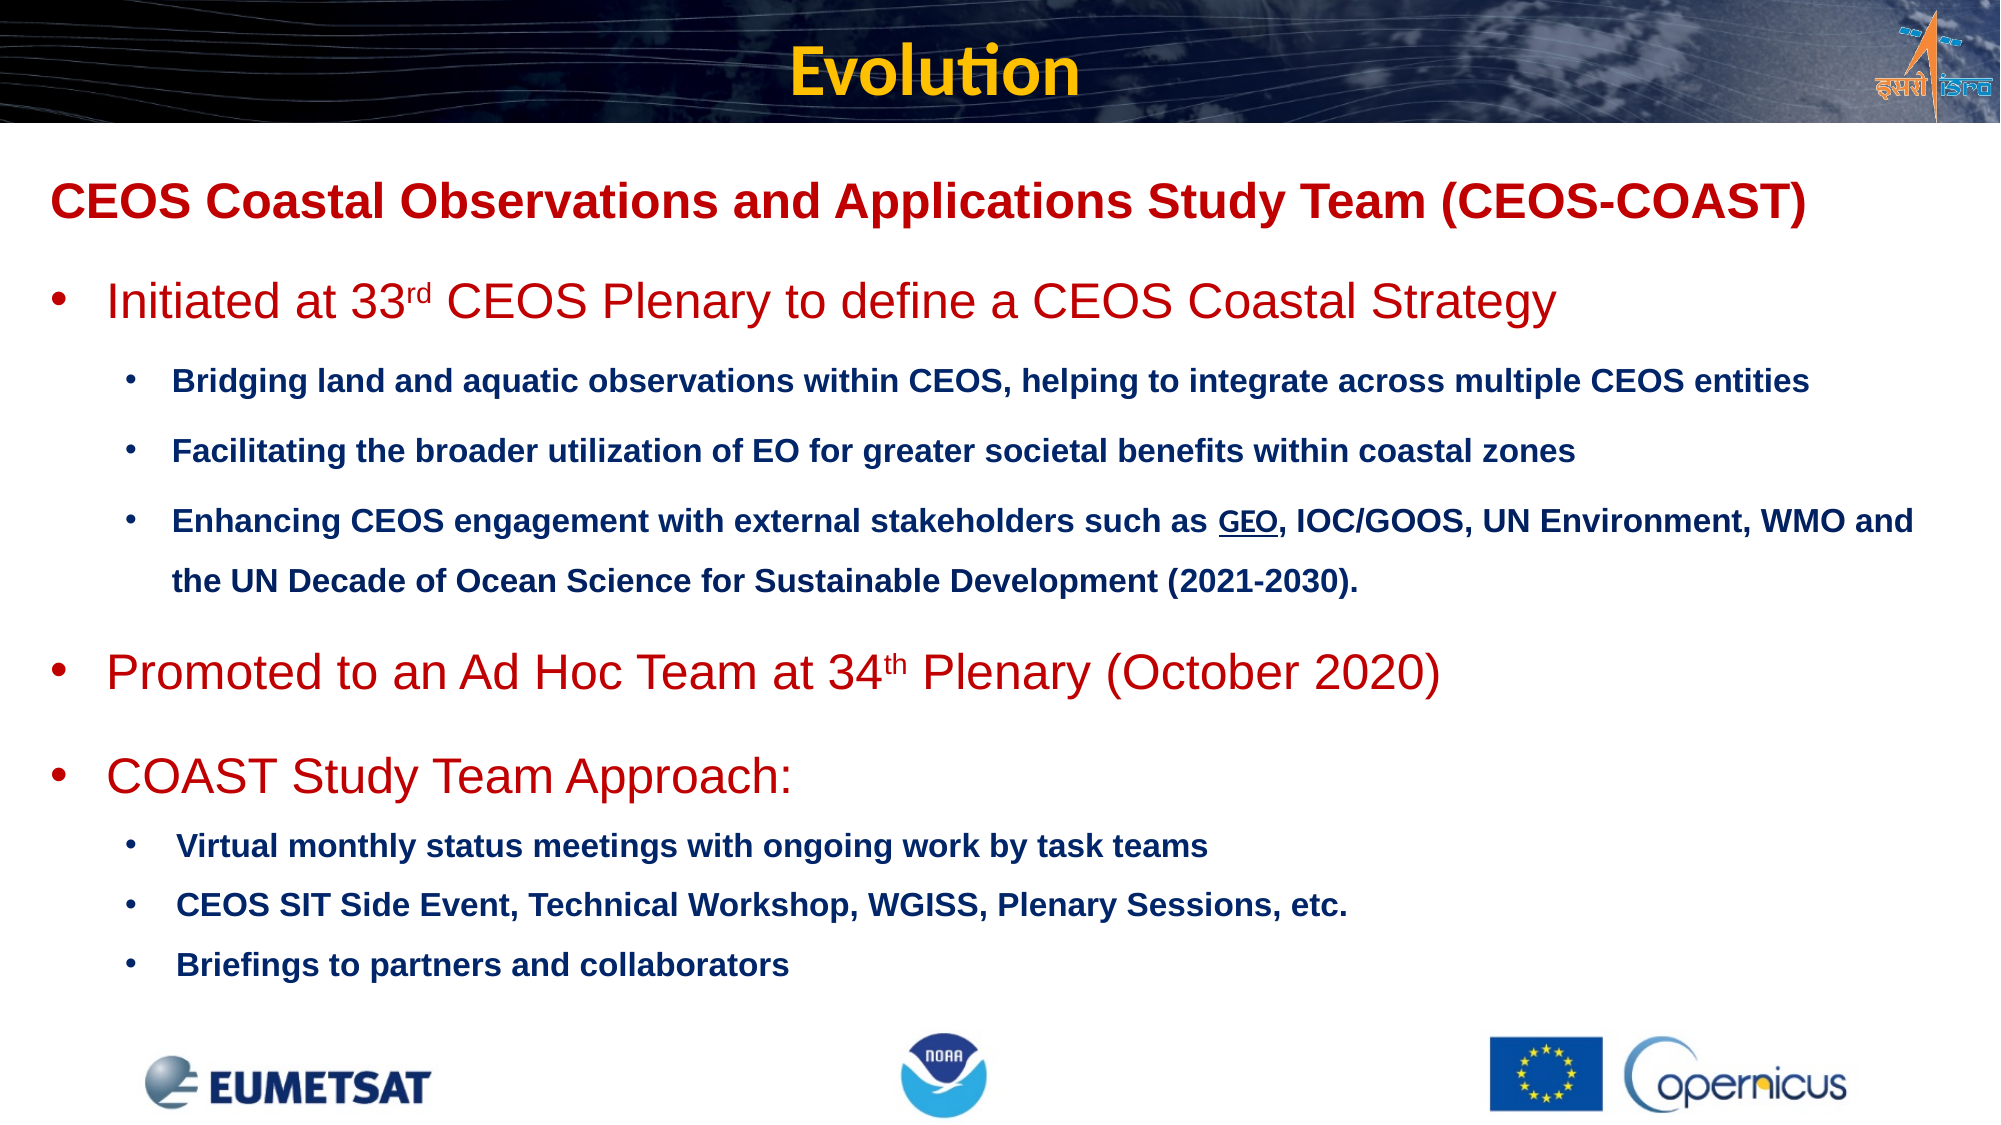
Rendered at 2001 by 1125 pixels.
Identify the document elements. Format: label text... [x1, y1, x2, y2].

picture [0, 0, 2000, 131]
text_box CEOS Coastal Observations and Applications Study Team (CEOS-COAST) Initiated at 33rd CEOS Plenary to define a CEOS Coastal Strategy Bridging land and aquatic observations within CEOS, helping to integrate across multiple CEOS entities Facilitating the broader utilization of EO for greater societal benefits within coastal zones Enhancing CEOS engagement with external stakeholders such as GEO, IOC/GOOS, UN Environment, WMO and the UN Decade of Ocean Science for Sustainable Development (2021-2030). Promoted to an Ad Hoc Team at 34th Plenary (October 2020) COAST Study Team Approach: Virtual monthly status meetings with ongoing work by task teams CEOS SIT Side Event, Technical Workshop, WGISS, Plenary Sessions, etc. Briefings to partners and collaborators [34, 130, 1935, 944]
picture [0, 1027, 2000, 1125]
